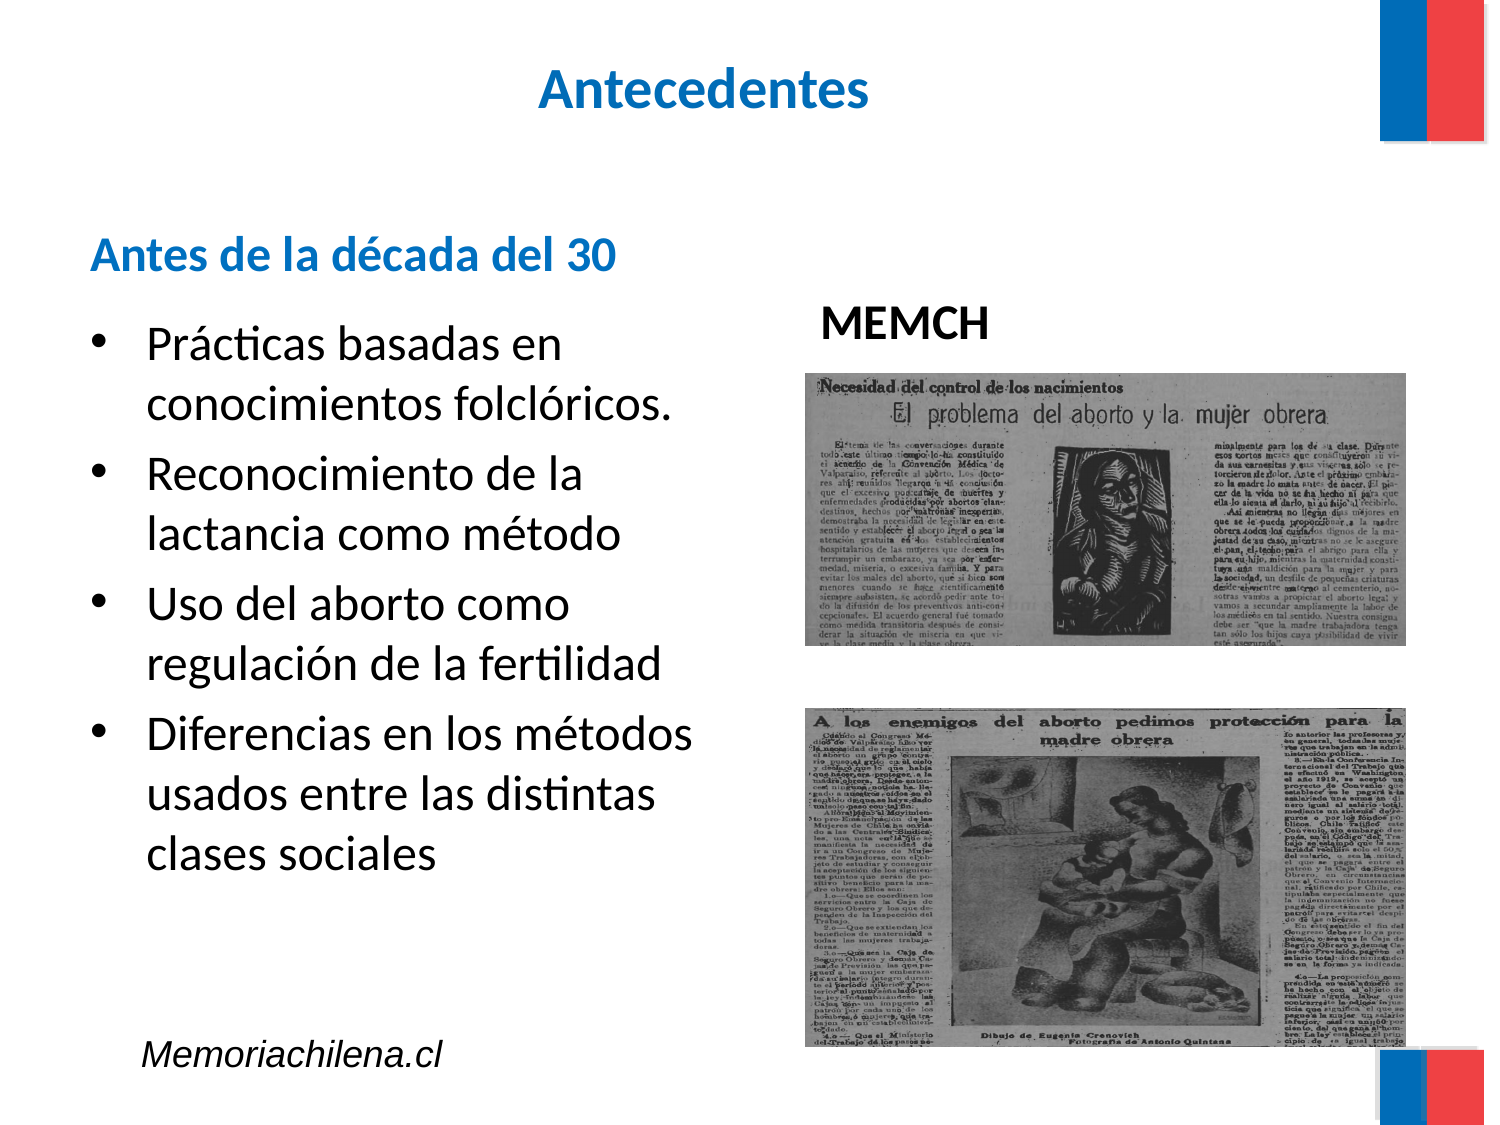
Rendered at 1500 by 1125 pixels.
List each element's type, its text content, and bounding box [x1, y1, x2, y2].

text_box Memoriachilena.cl [126, 1023, 458, 1083]
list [804, 373, 1406, 646]
picture [804, 708, 1406, 1047]
list Antes de la década del 30 [75, 184, 738, 290]
list MEMCH [805, 251, 1425, 357]
list Prácticas basadas en conocimientos folclóricos. Reconocimiento de la lactancia como método Uso del aborto como regulación de la fertilidad Diferencias en los métodos usados entre las distintas clases sociales [75, 302, 738, 951]
text_box Antecedentes [29, 42, 1380, 172]
